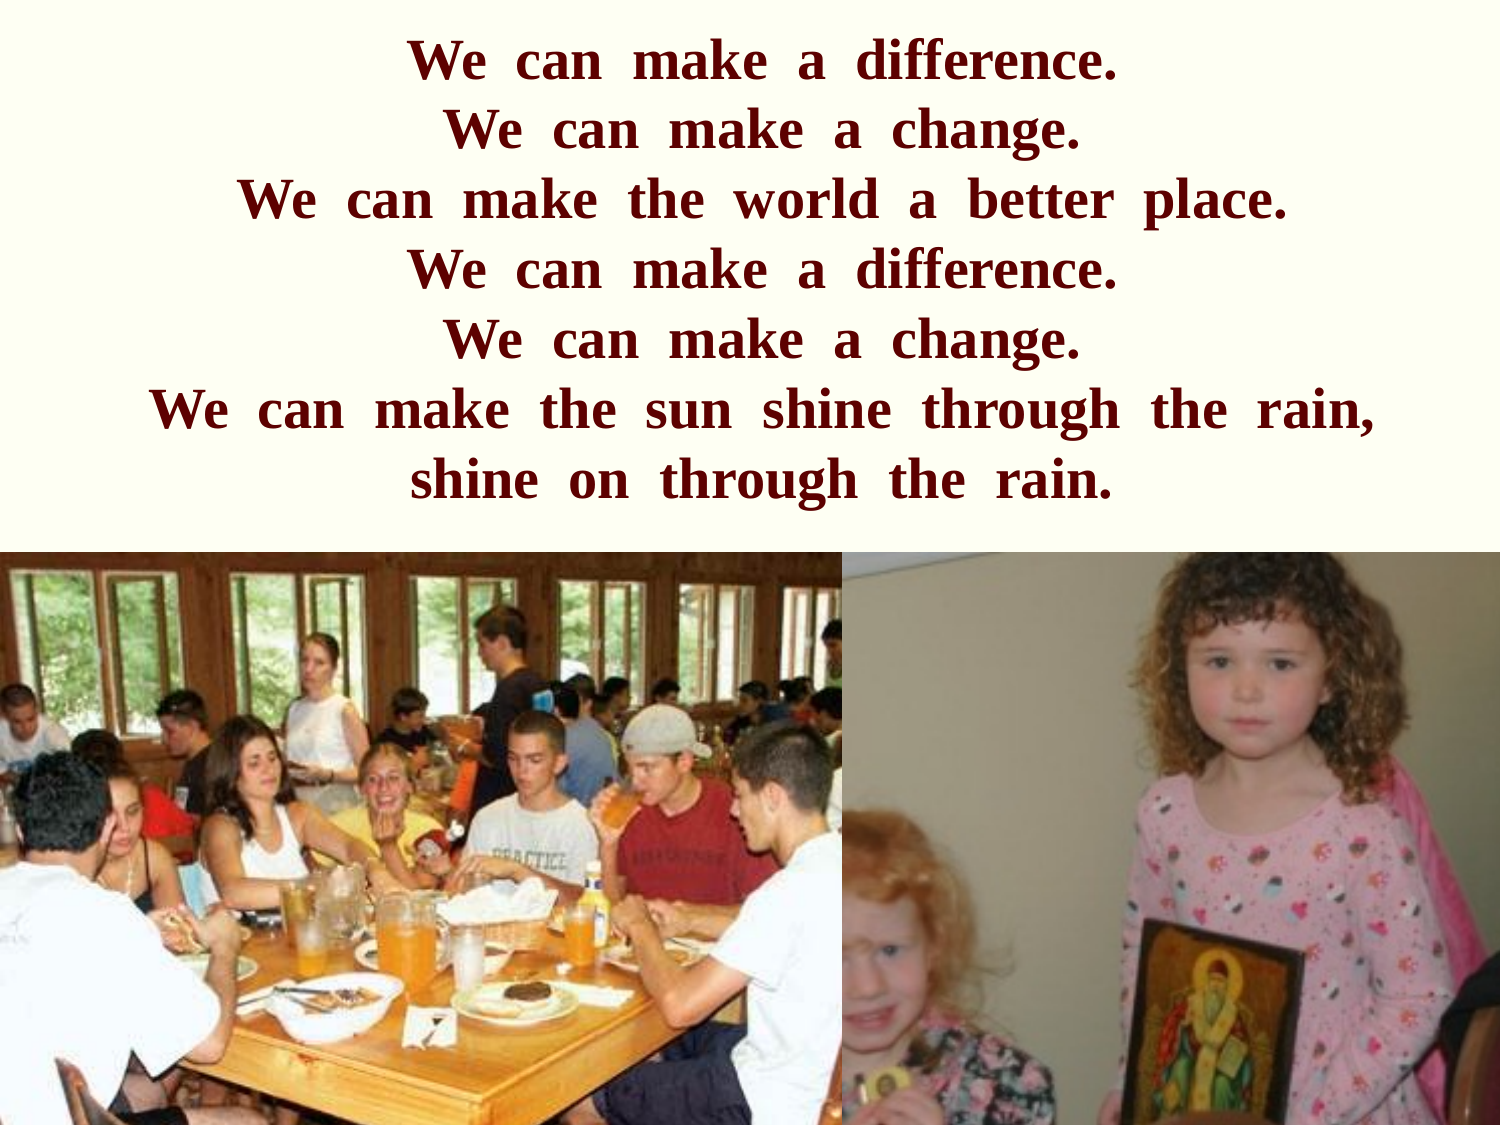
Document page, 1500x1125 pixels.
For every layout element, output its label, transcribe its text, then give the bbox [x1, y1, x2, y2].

picture [0, 552, 1500, 1125]
text_box We can make a difference. We can make a change. We can make the world a better place. We can make a difference. We can make a change. We can make the sun shine through the rain, shine on through the rain. [122, 13, 1402, 550]
